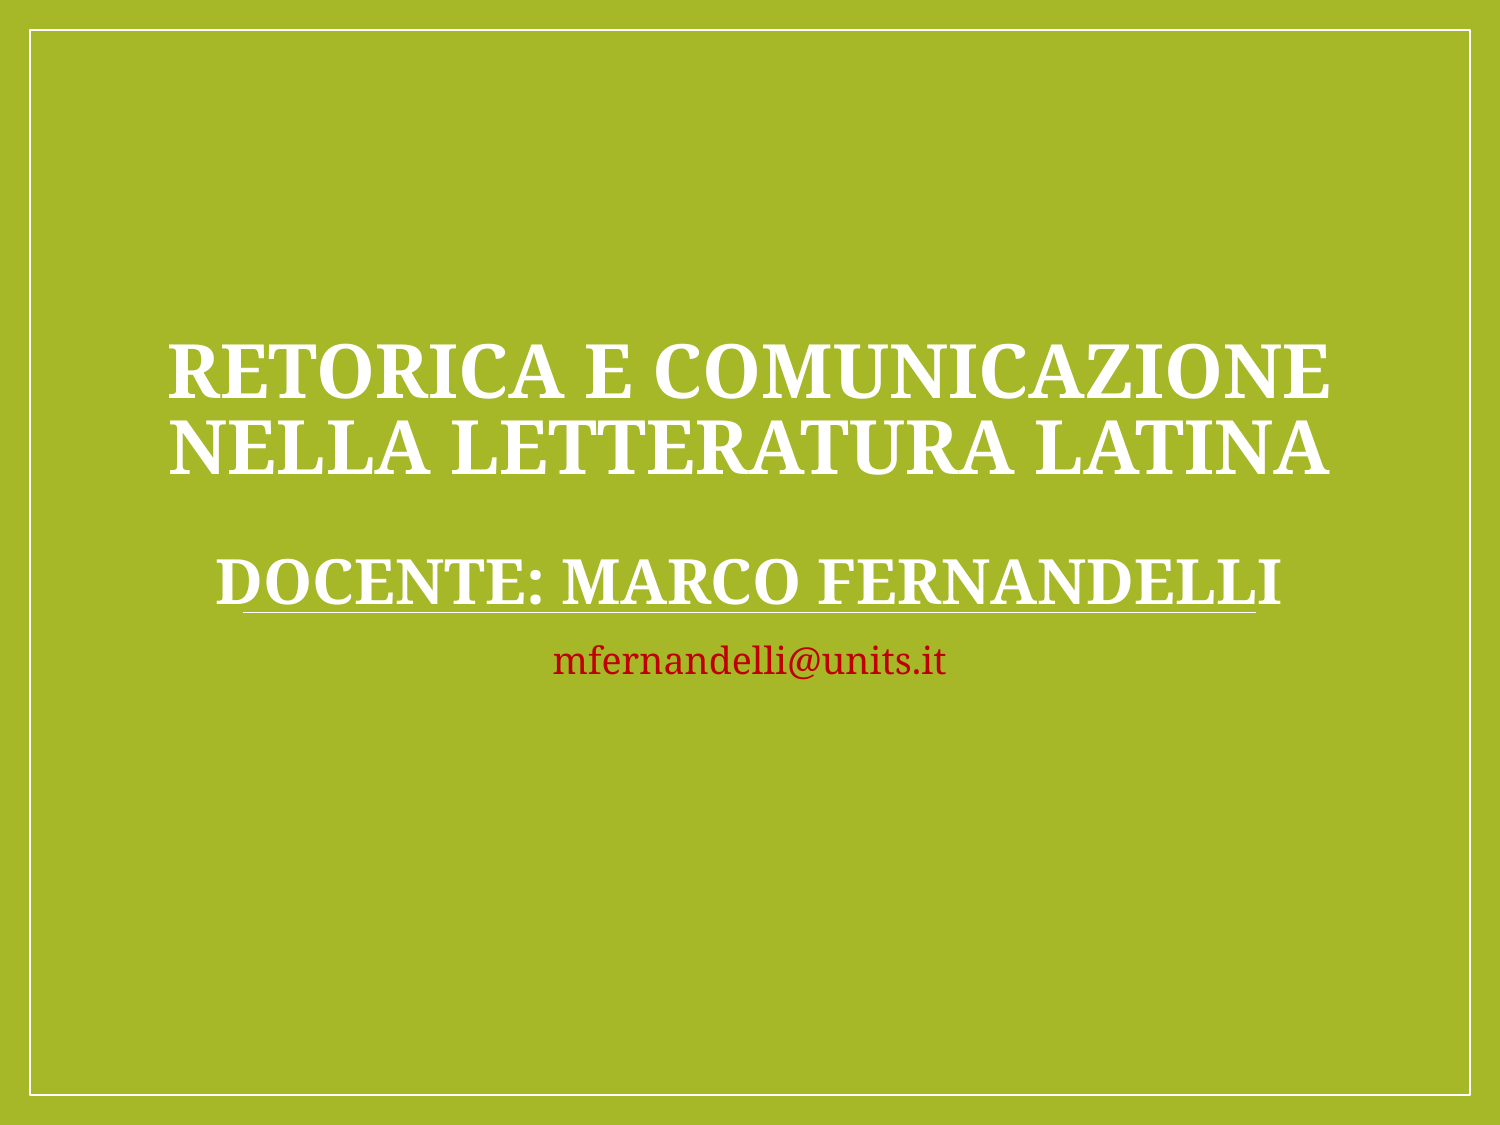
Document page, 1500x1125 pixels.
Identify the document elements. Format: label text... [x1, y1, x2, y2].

title Retorica e comunicazione nella letteratura latina Docente: Marco Fernandelli [136, 144, 1363, 625]
subtitle mfernandelli@units.it [210, 634, 1289, 863]
